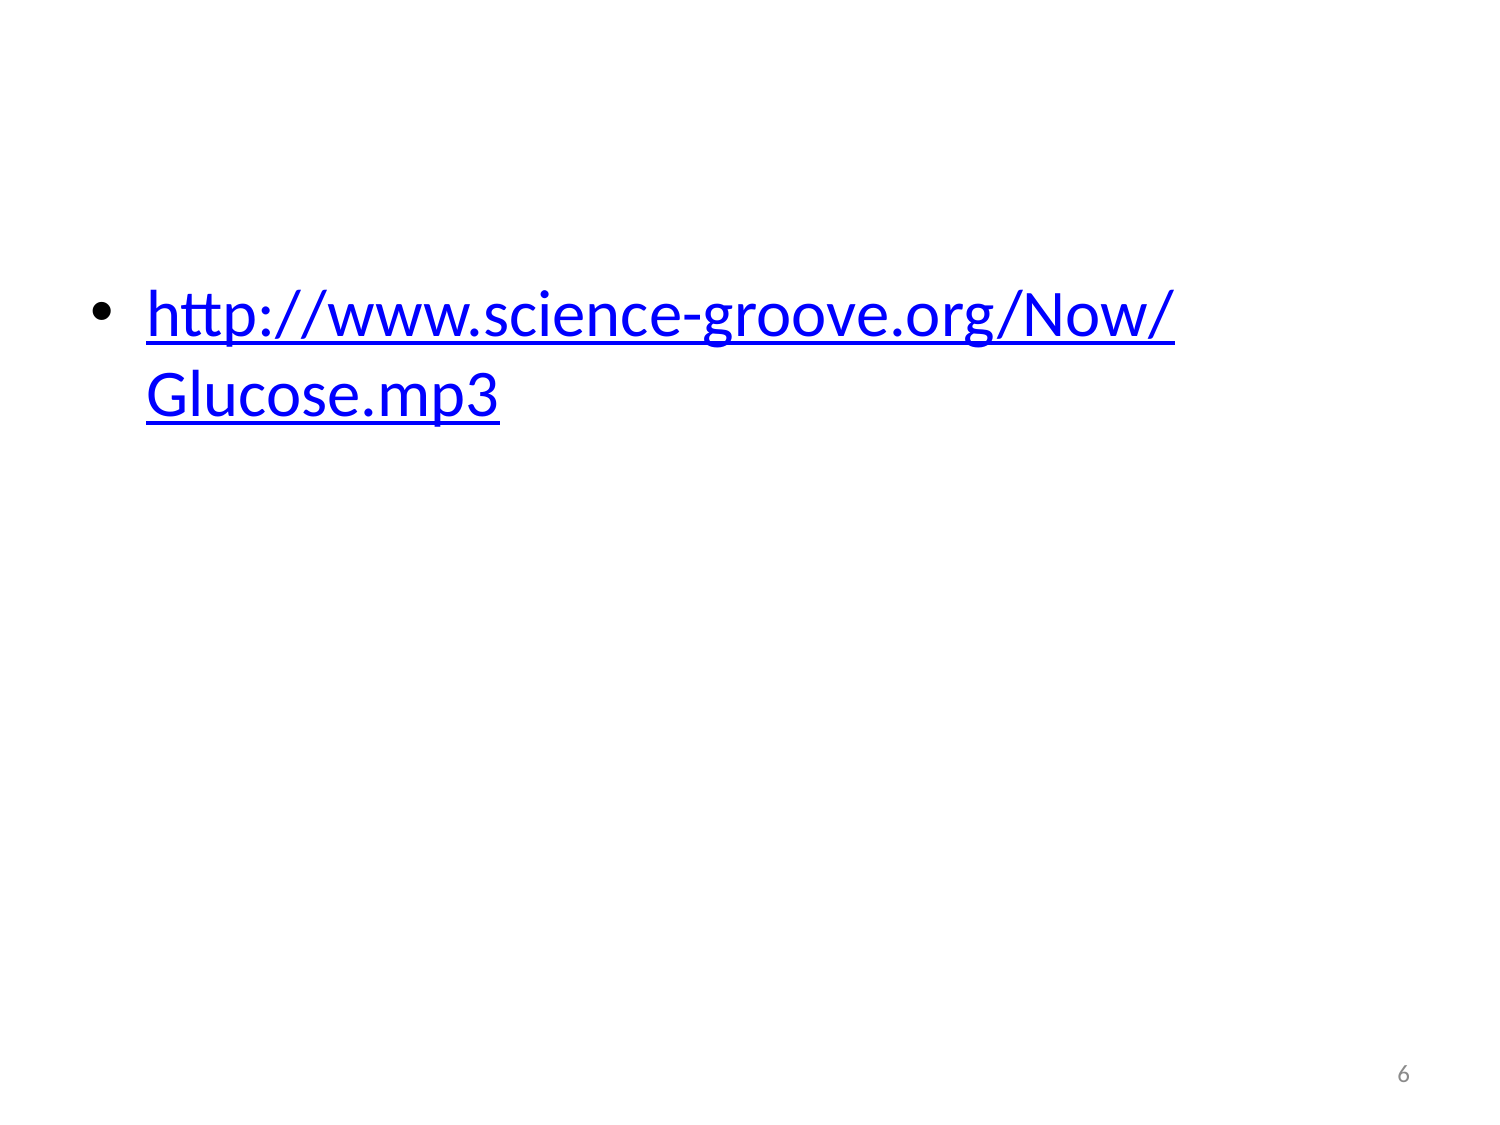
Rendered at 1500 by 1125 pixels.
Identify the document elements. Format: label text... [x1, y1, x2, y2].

list http://www.science-groove.org/Now/Glucose.mp3 [75, 262, 1425, 1005]
slide_number 6 [1074, 1042, 1425, 1103]
